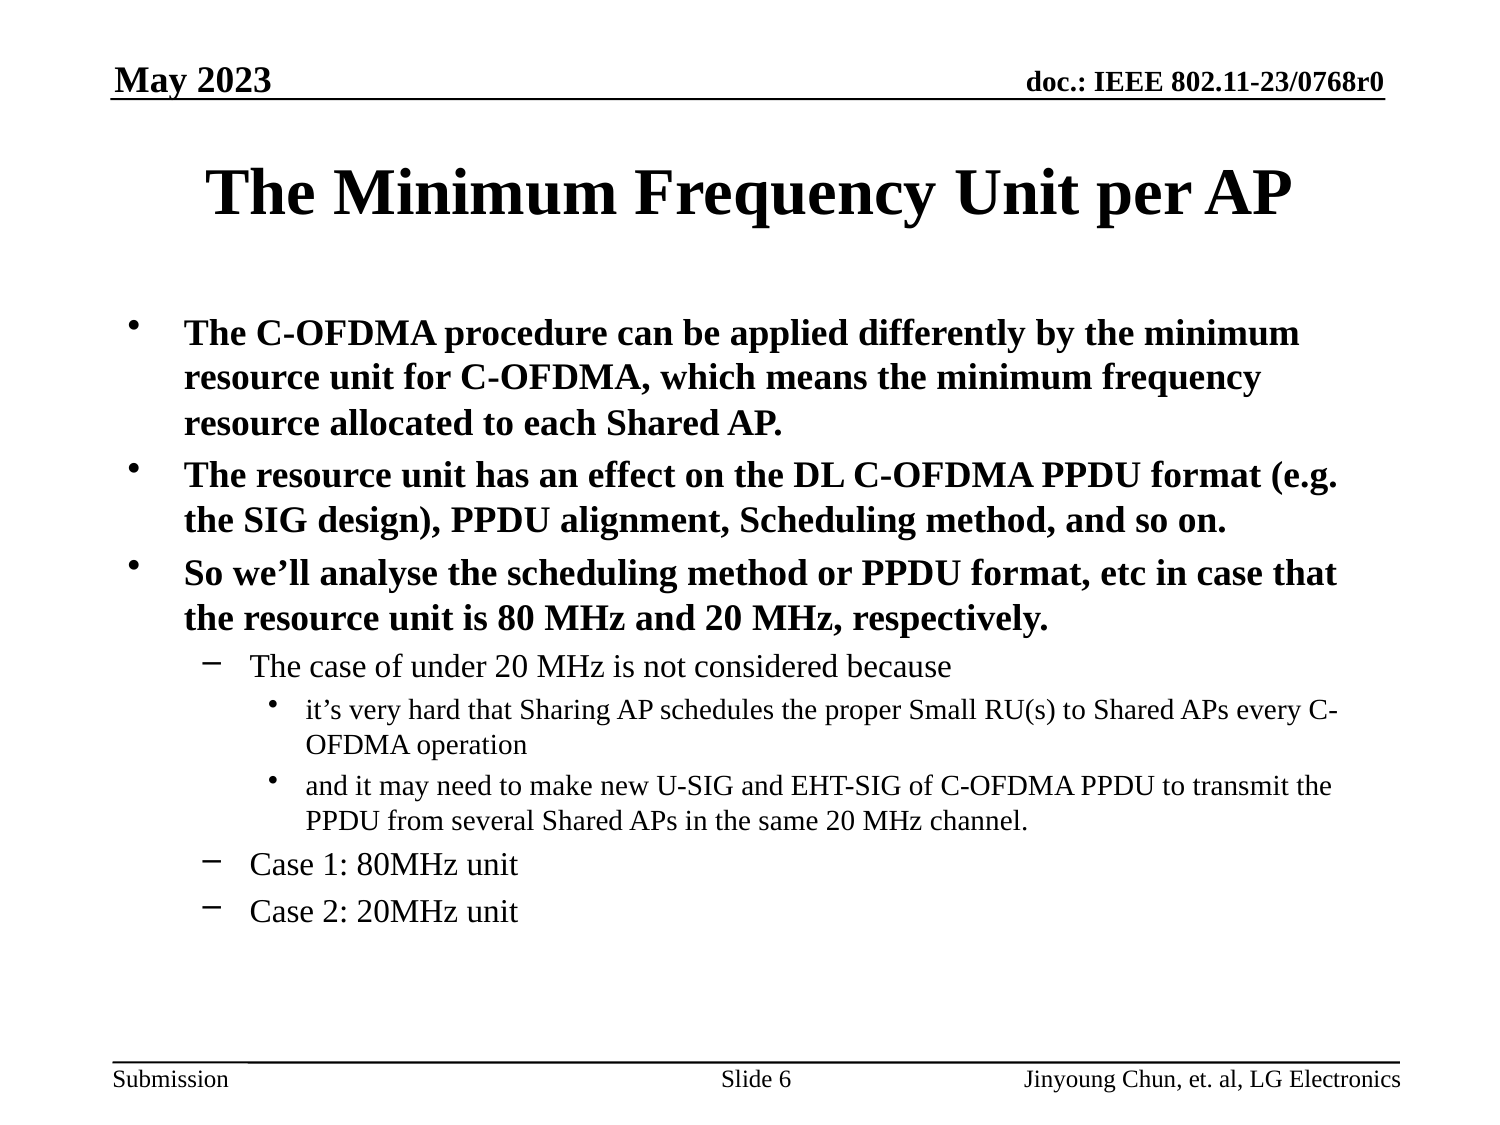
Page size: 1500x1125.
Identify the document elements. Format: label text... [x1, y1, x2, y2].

title The Minimum Frequency Unit per AP [112, 112, 1388, 263]
list The C-OFDMA procedure can be applied differently by the minimum resource unit for C-OFDMA, which means the minimum frequency resource allocated to each Shared AP. The resource unit has an effect on the DL C-OFDMA PPDU format (e.g. the SIG design), PPDU alignment, Scheduling method, and so on. So we’ll analyse the scheduling method or PPDU format, etc in case that the resource unit is 80 MHz and 20 MHz, respectively. The case of under 20 MHz is not considered because it’s very hard that Sharing AP schedules the proper Small RU(s) to Shared APs every C-OFDMA operation and it may need to make new U-SIG and EHT-SIG of C-OFDMA PPDU to transmit the PPDU from several Shared APs in the same 20 MHz channel. Case 1: 80MHz unit Case 2: 20MHz unit [112, 299, 1388, 1038]
footer Jinyoung Chun, et. al, LG Electronics [1018, 1061, 1402, 1093]
slide_number Slide 6 [712, 1061, 800, 1093]
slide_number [114, 54, 274, 101]
